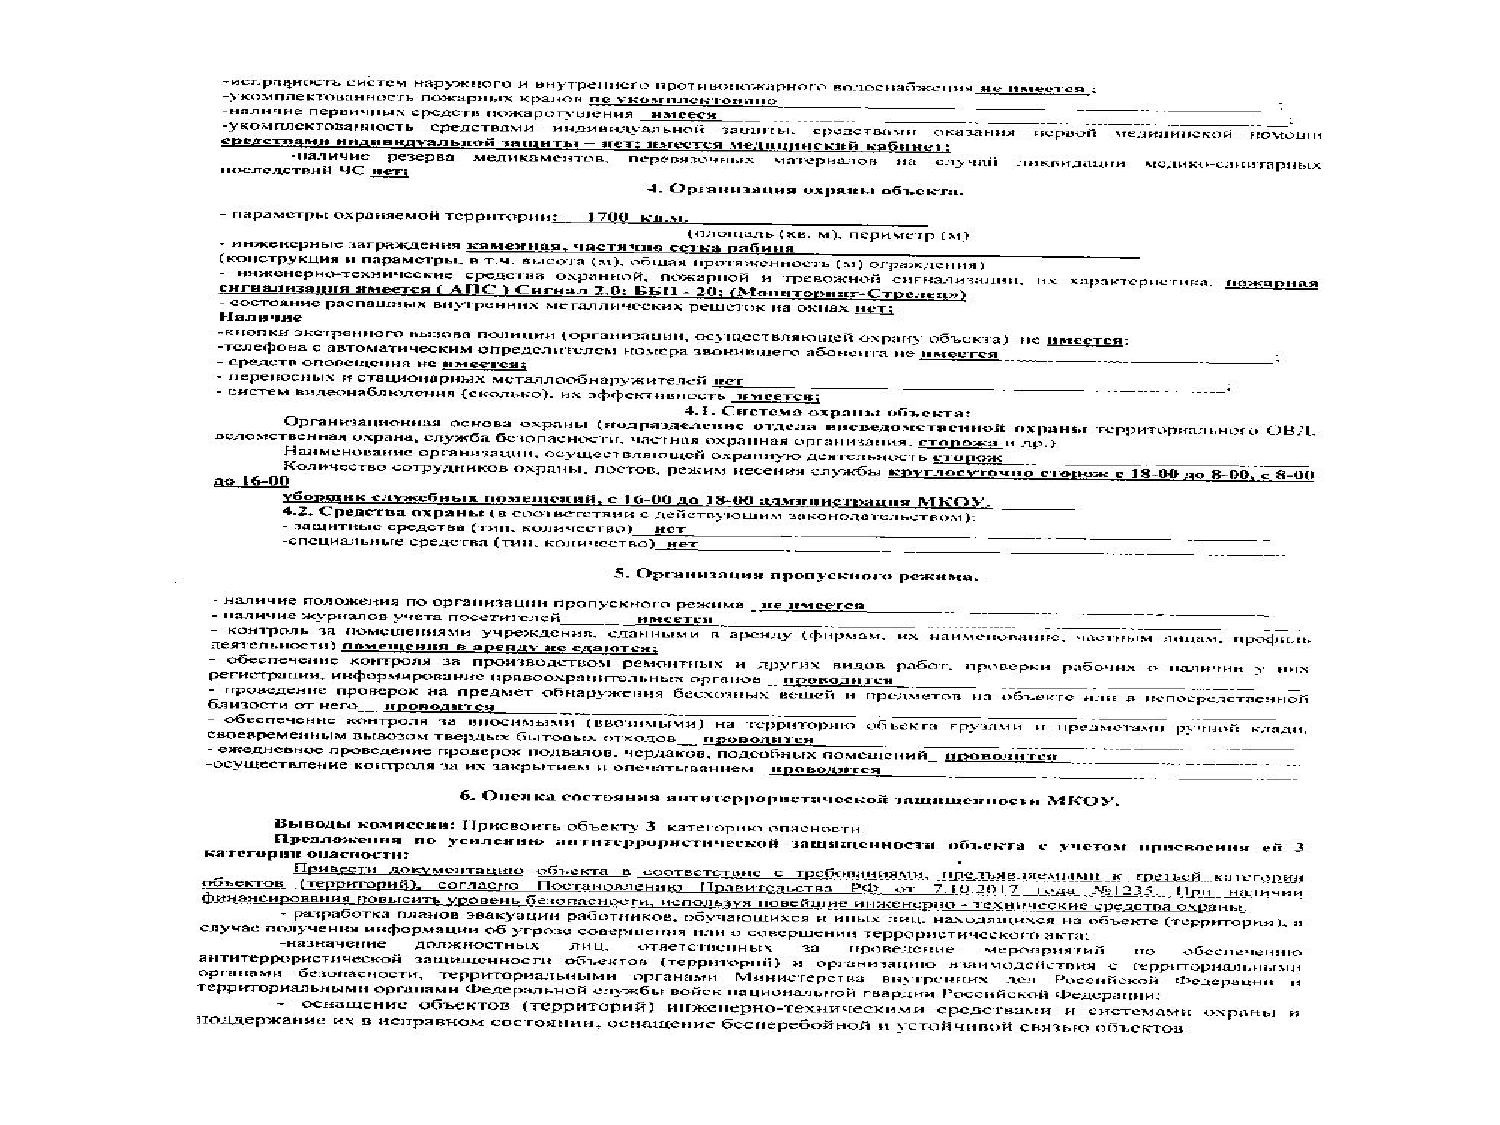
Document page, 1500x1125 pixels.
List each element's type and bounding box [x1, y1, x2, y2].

picture [111, 30, 1388, 1095]
